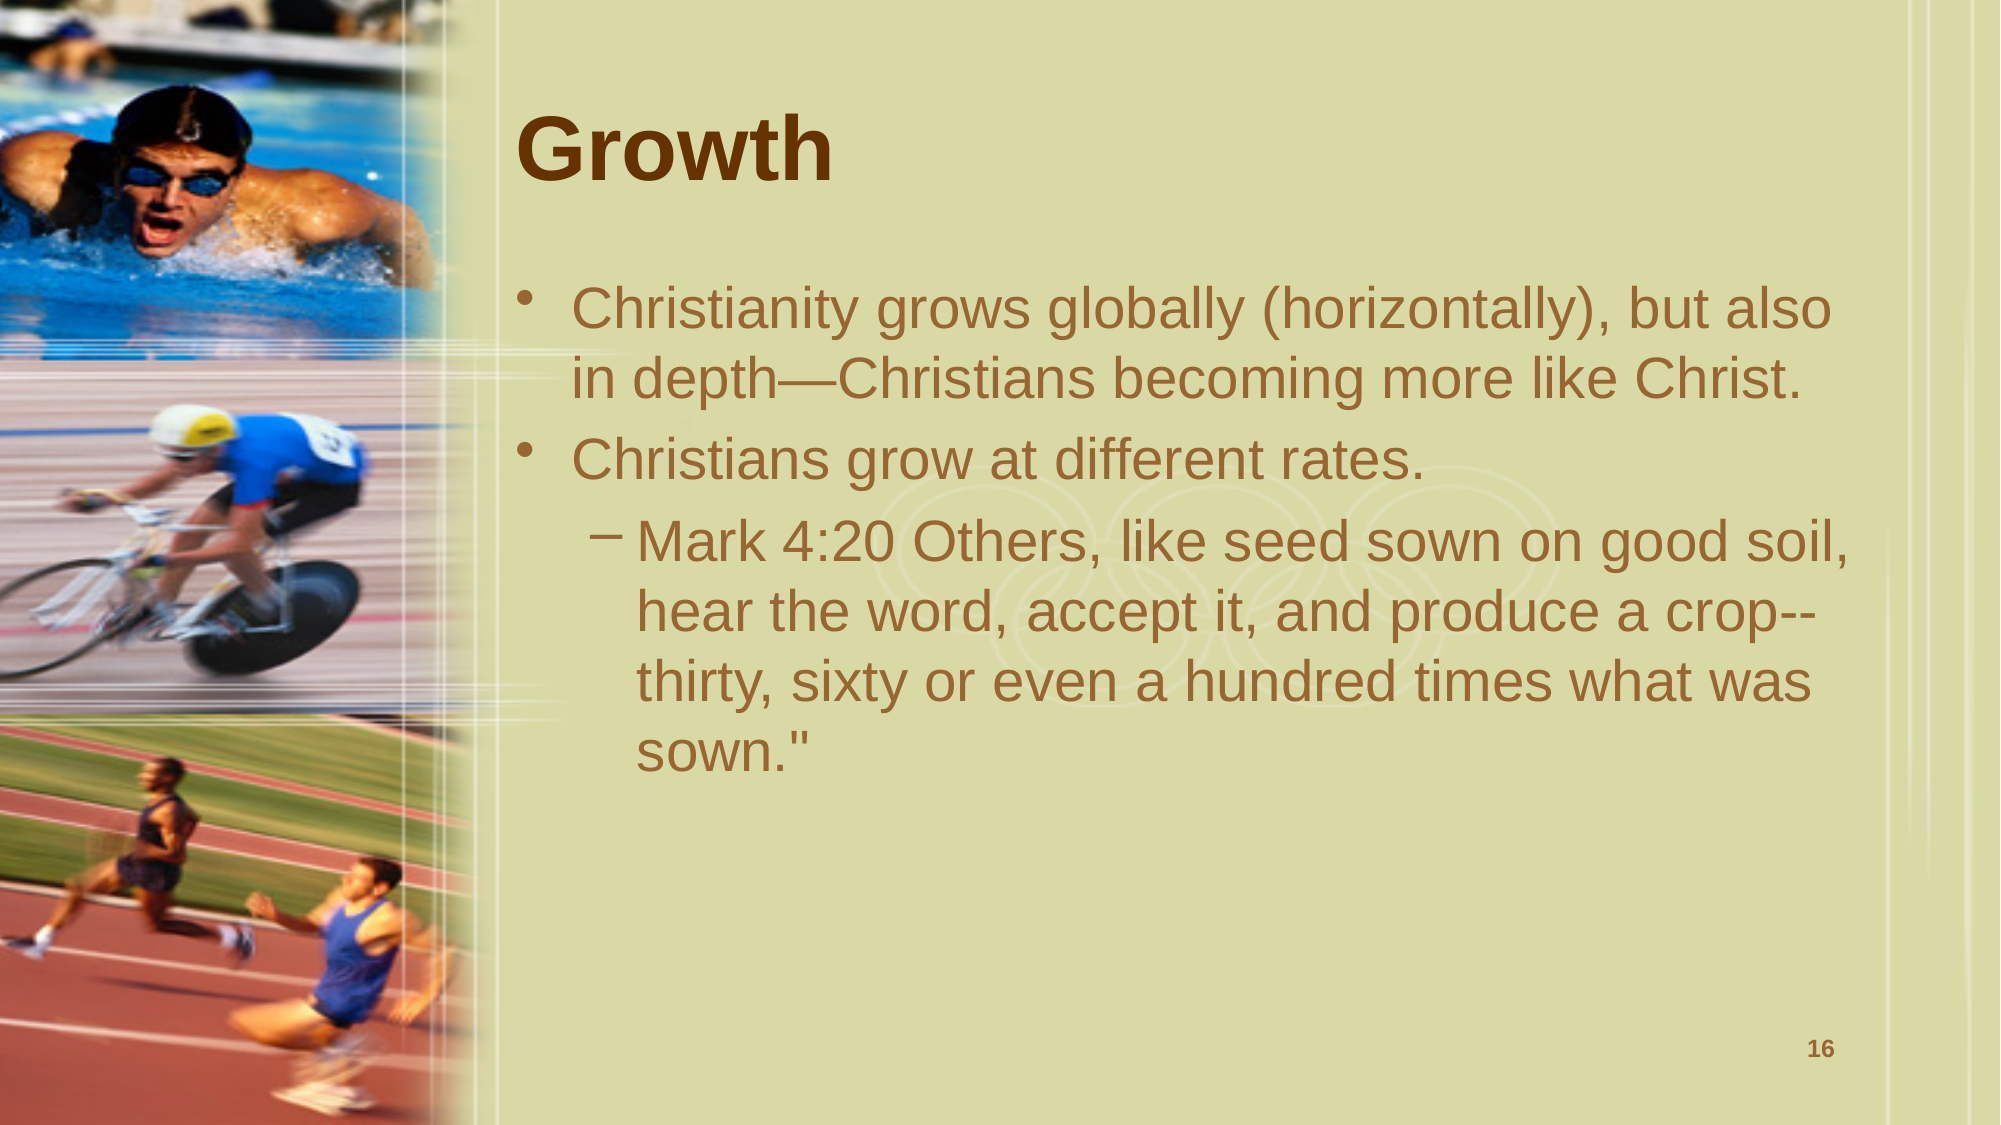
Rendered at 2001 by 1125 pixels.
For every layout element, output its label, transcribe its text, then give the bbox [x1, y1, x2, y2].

title Growth [500, 50, 1900, 238]
picture [0, 0, 2000, 1125]
list Christianity grows globally (horizontally), but also in depth—Christians becoming more like Christ. Christians grow at different rates. Mark 4:20 Others, like seed sown on good soil, hear the word, accept it, and produce a crop-- thirty, sixty or even a hundred times what was sown." [500, 262, 1900, 1000]
slide_number 16 [1633, 1025, 1850, 1100]
